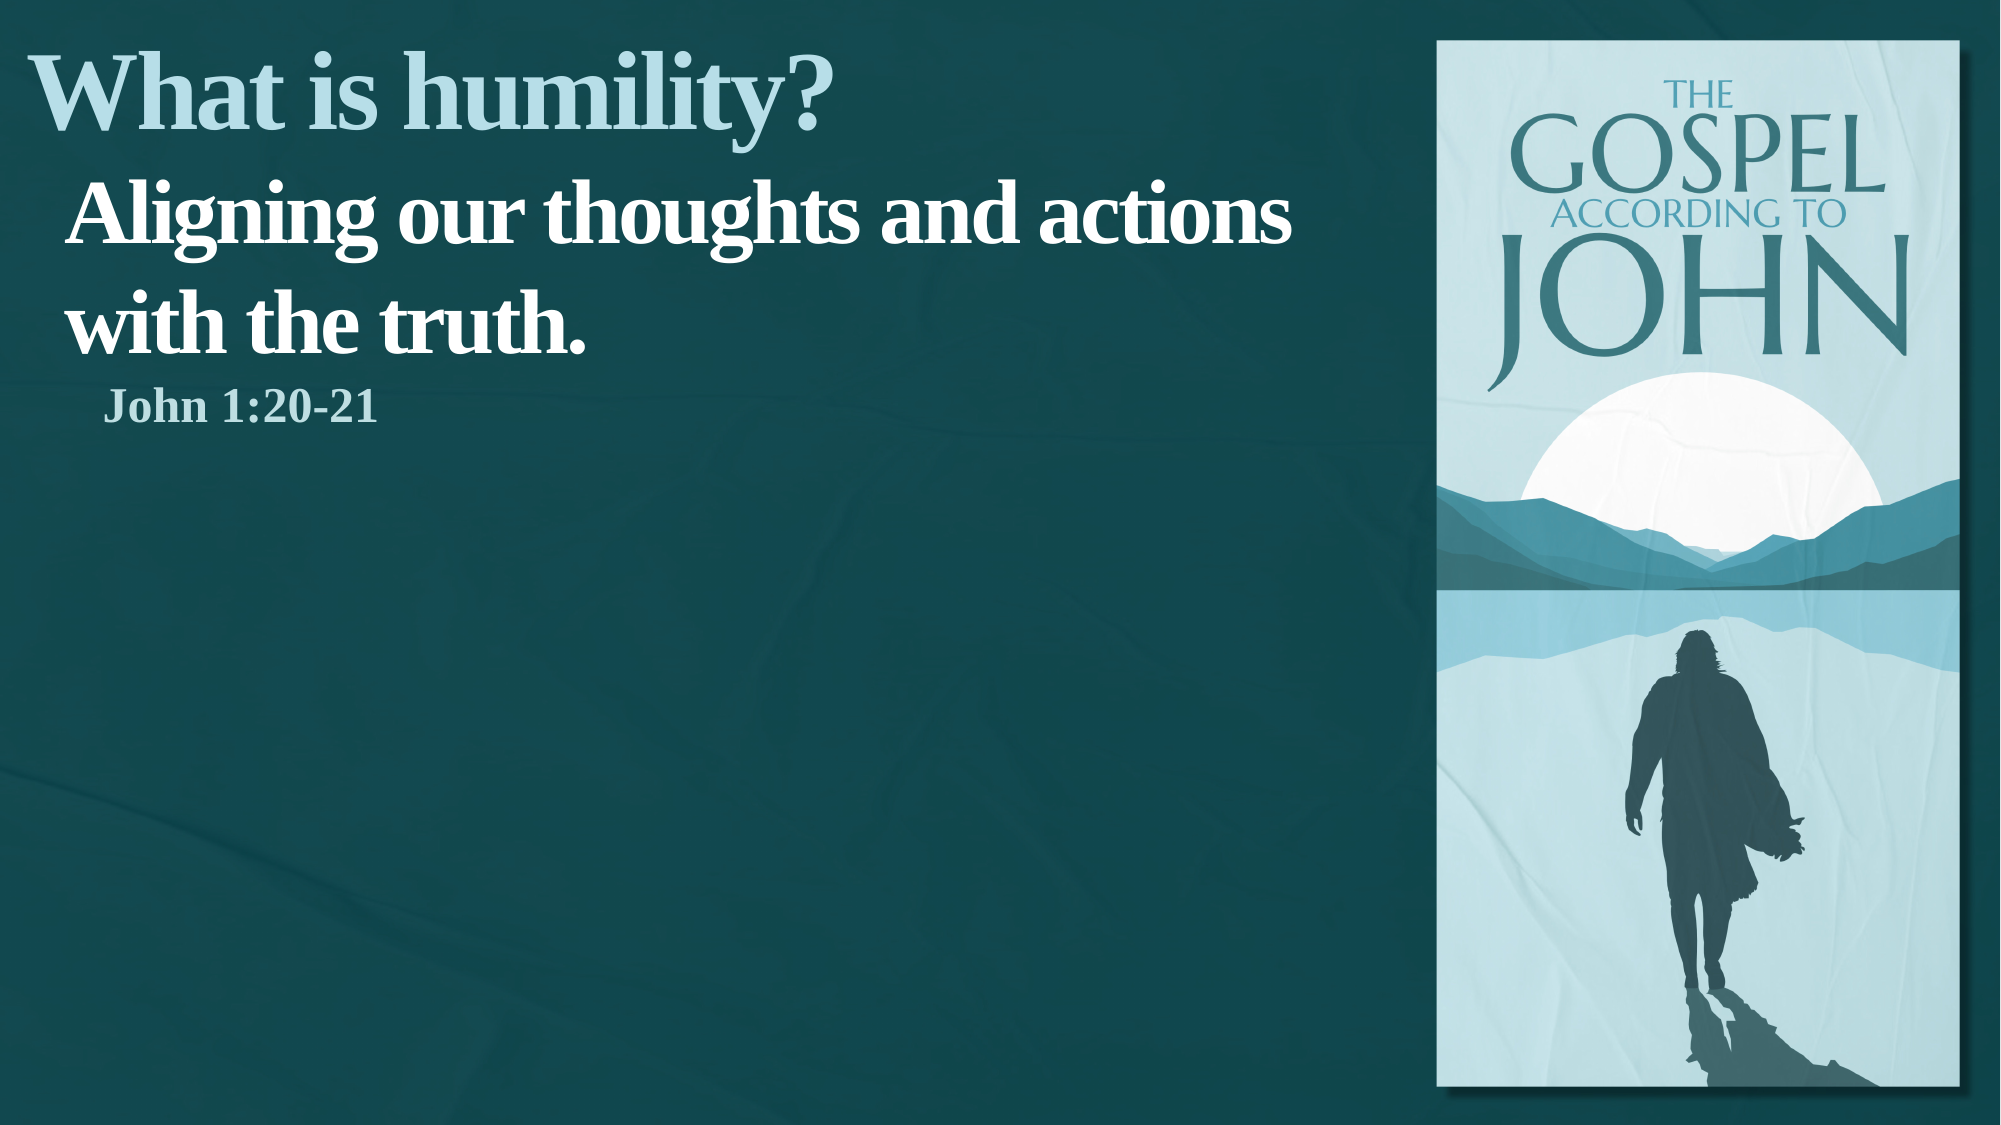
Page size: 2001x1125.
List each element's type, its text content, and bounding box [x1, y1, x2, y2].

text_box What is humility? Aligning our thoughts and actions with the truth. John 1:20-21 [11, 9, 1413, 440]
picture [0, 0, 2001, 1125]
